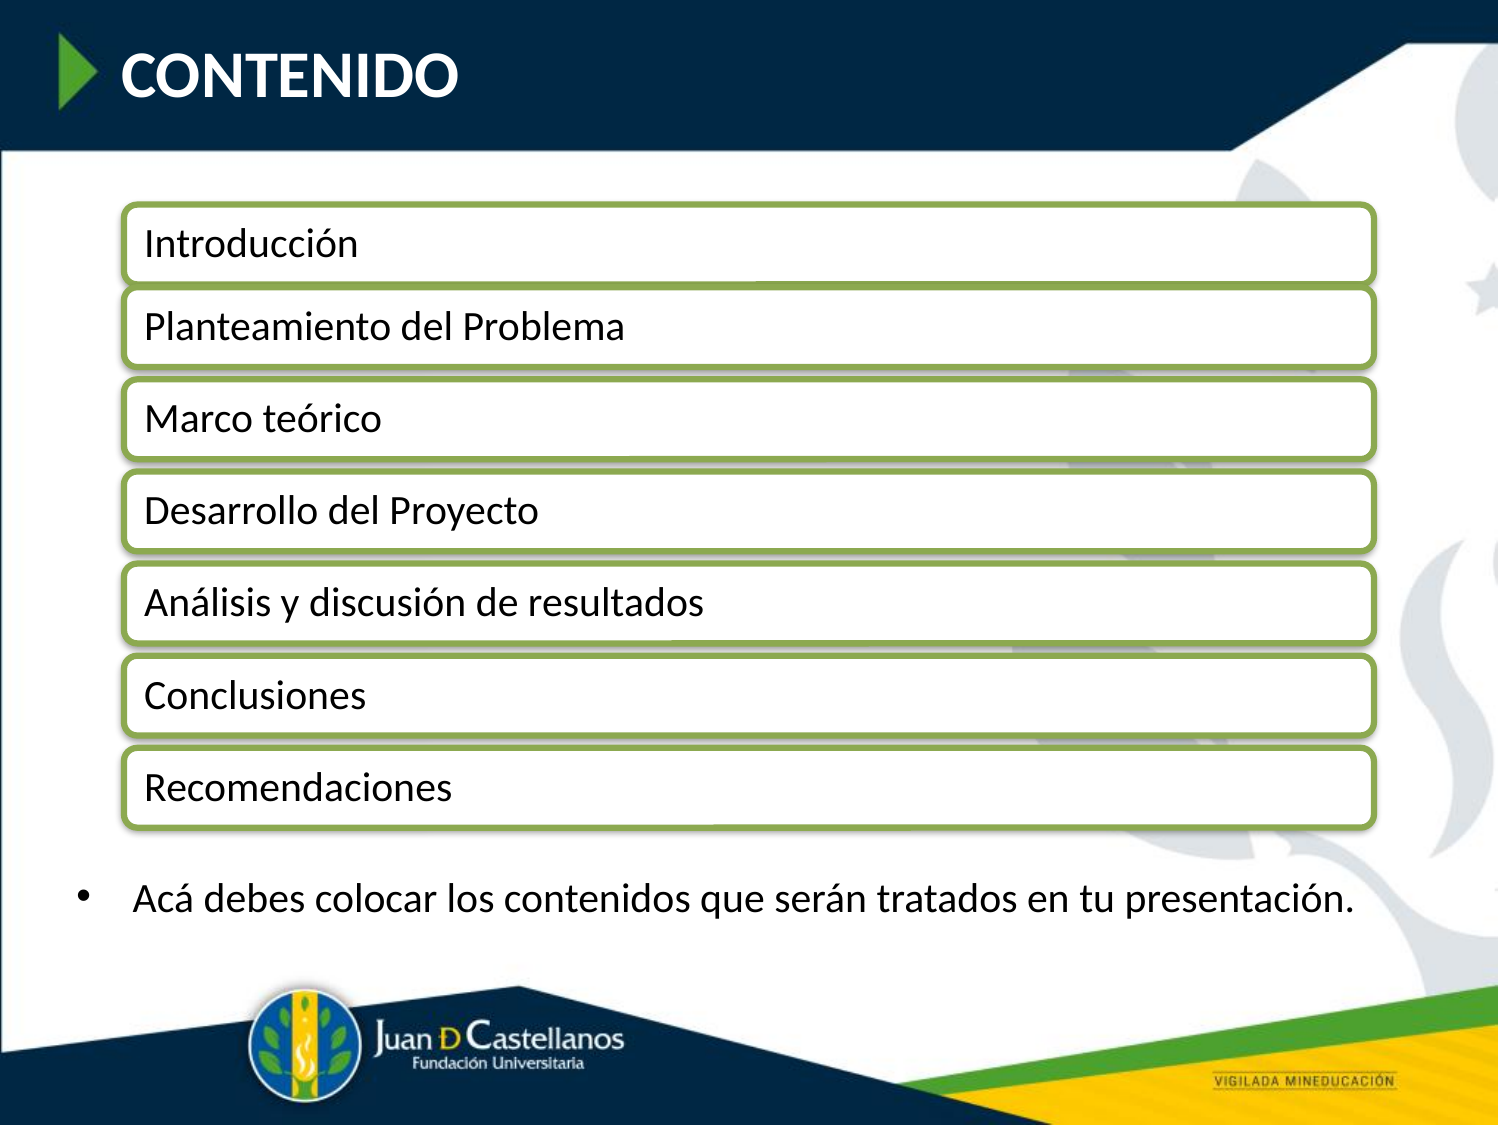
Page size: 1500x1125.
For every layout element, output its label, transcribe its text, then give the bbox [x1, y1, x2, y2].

picture [0, 0, 1498, 1125]
text_box CONTENIDO [61, 23, 562, 119]
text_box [123, 187, 1375, 835]
list Acá debes colocar los contenidos que serán tratados en tu presentación. [61, 863, 1412, 944]
